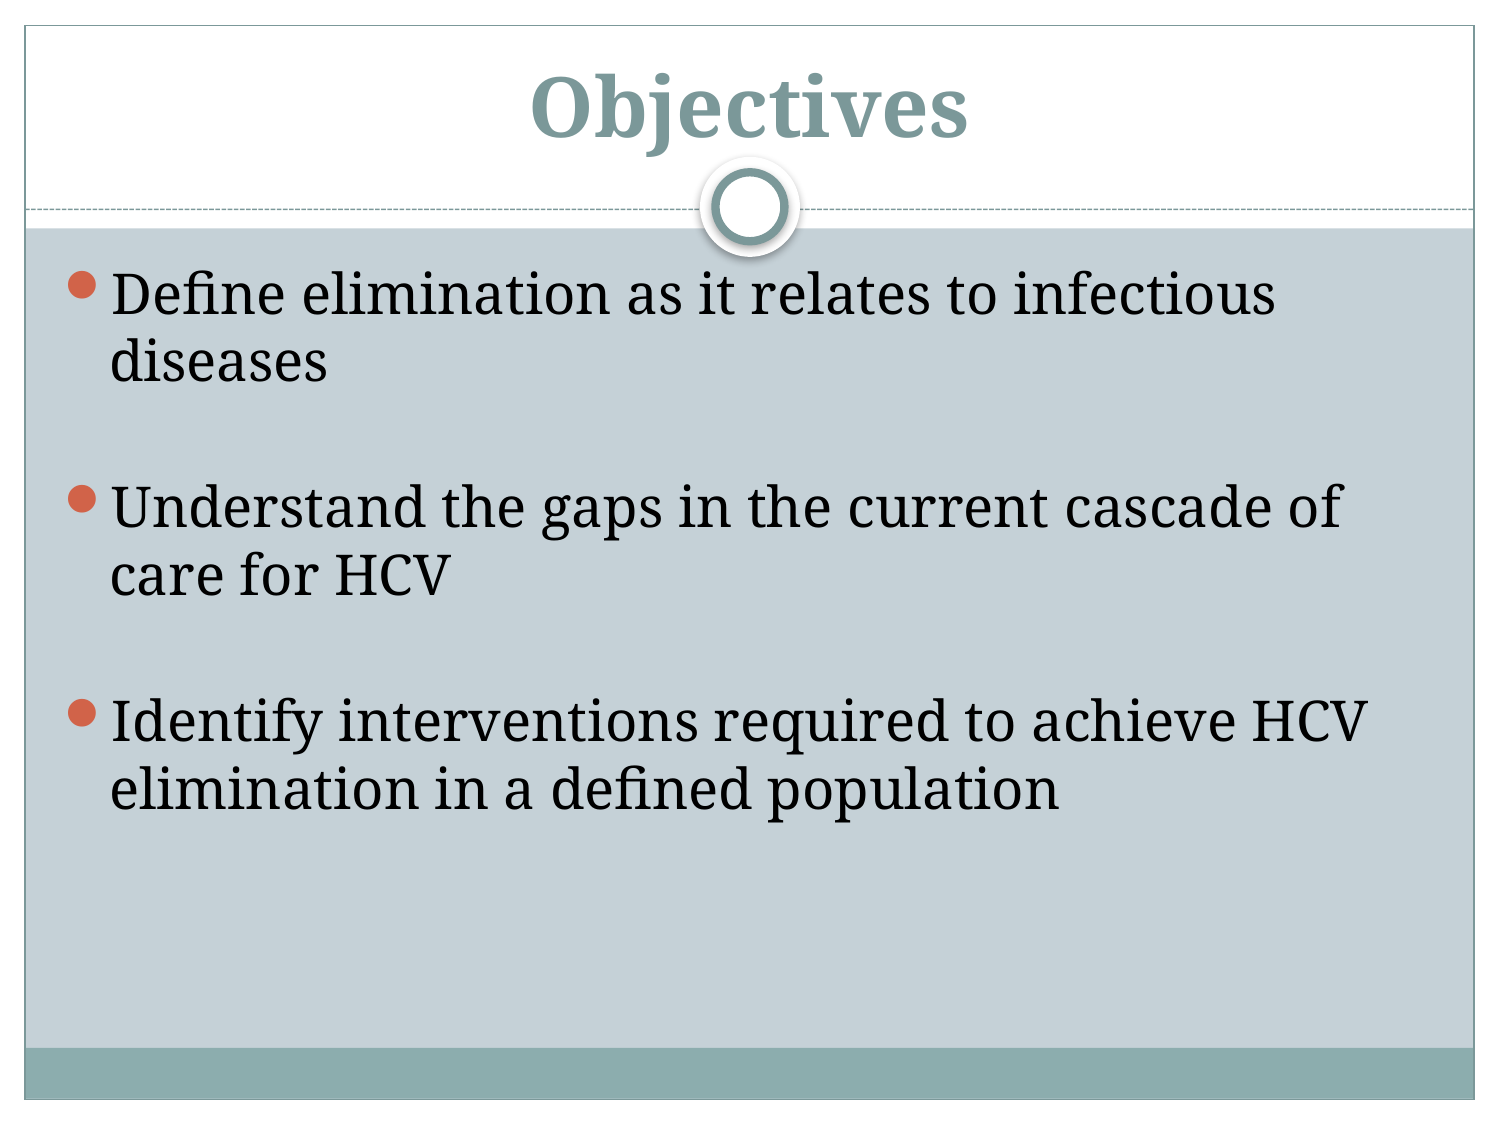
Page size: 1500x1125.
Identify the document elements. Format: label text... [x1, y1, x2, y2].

title Objectives [49, 37, 1450, 162]
list Define elimination as it relates to infectious diseases Understand the gaps in the current cascade of care for HCV Identify interventions required to achieve HCV elimination in a defined population [49, 250, 1445, 1001]
